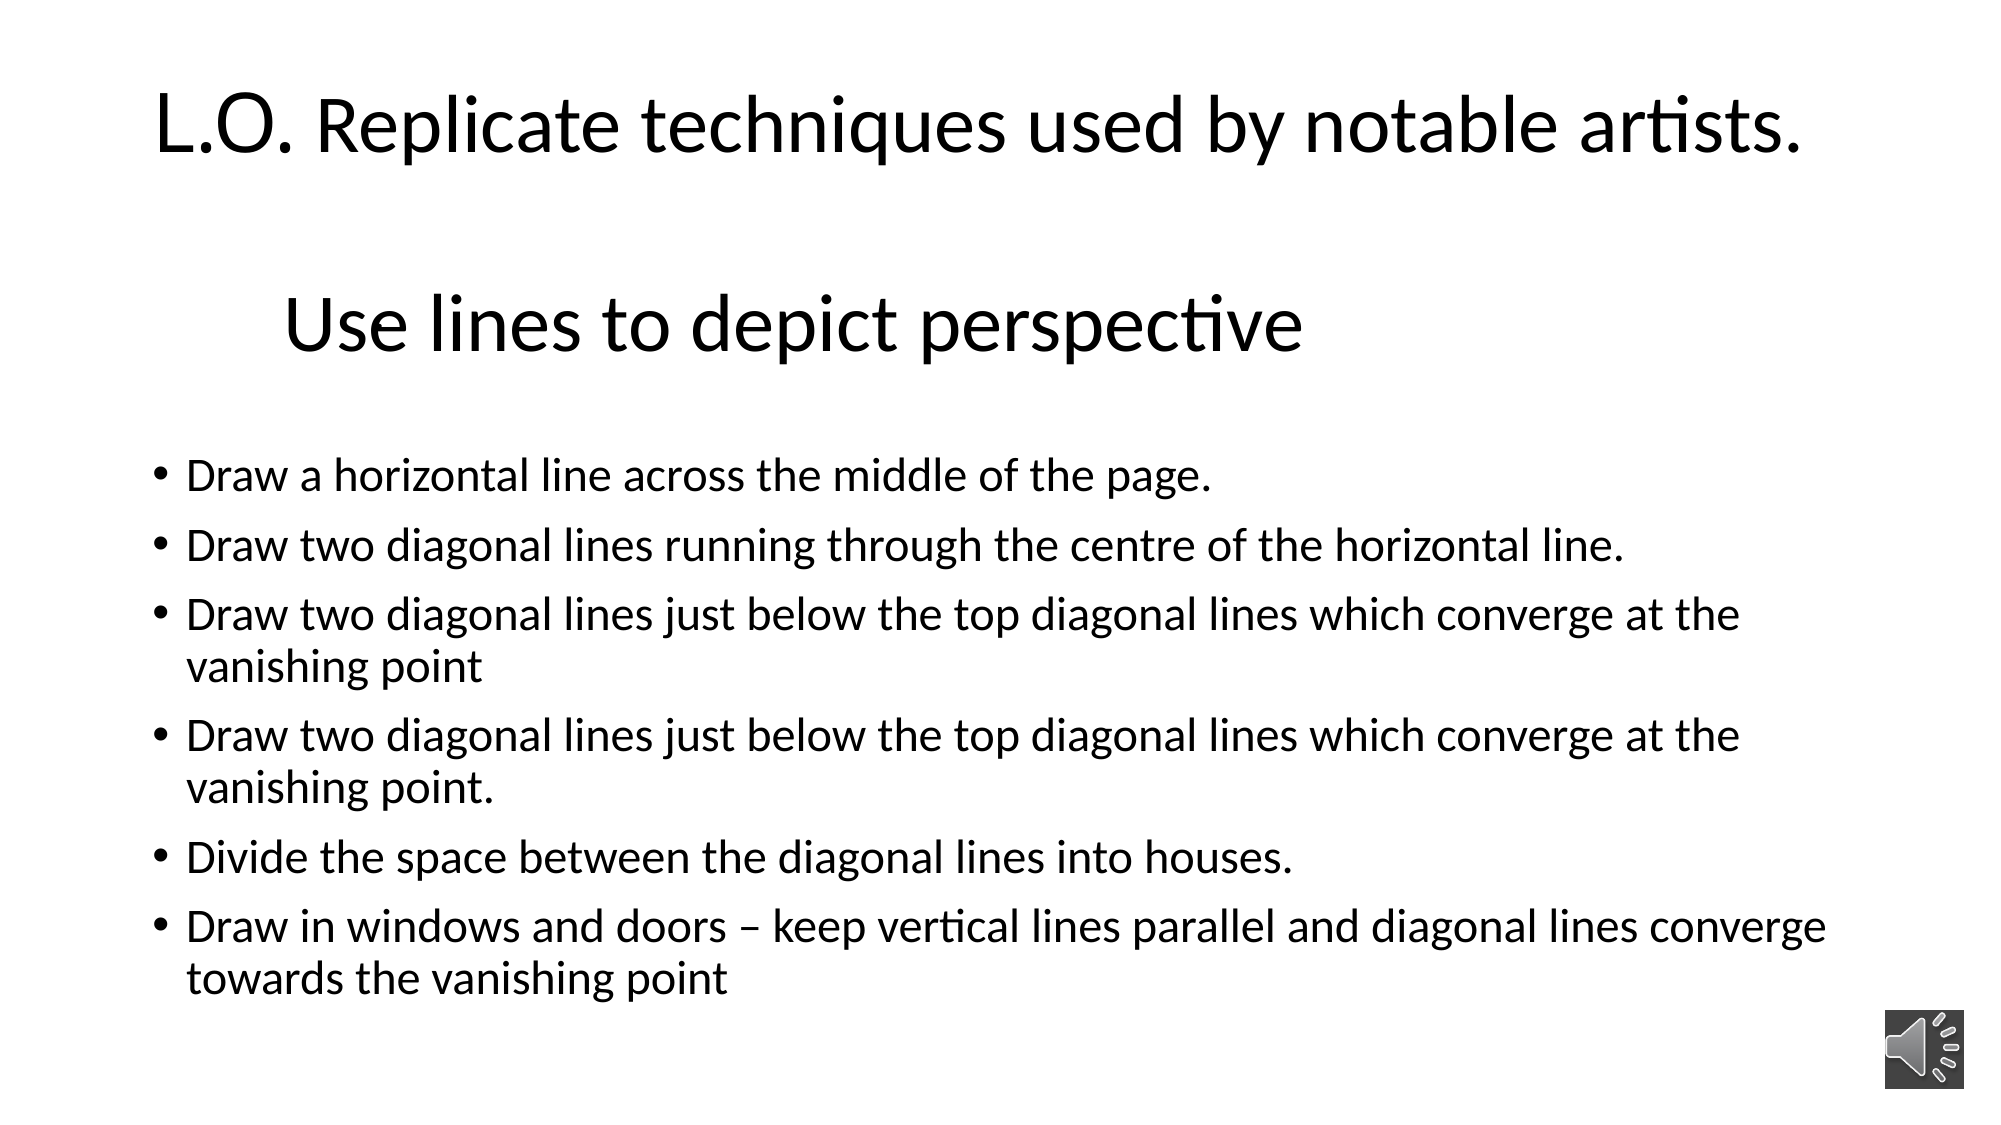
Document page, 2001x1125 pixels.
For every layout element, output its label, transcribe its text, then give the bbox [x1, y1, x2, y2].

list Draw a horizontal line across the middle of the page. Draw two diagonal lines running through the centre of the horizontal line. Draw two diagonal lines just below the top diagonal lines which converge at the vanishing point Draw two diagonal lines just below the top diagonal lines which converge at the vanishing point. Divide the space between the diagonal lines into houses. Draw in windows and doors – keep vertical lines parallel and diagonal lines converge towards the vanishing point [137, 442, 1863, 1014]
picture [1884, 1009, 1965, 1090]
text_box . [359, 277, 1500, 344]
title L.O. Replicate techniques used by notable artists. Use lines to depict perspective [137, 59, 1863, 378]
